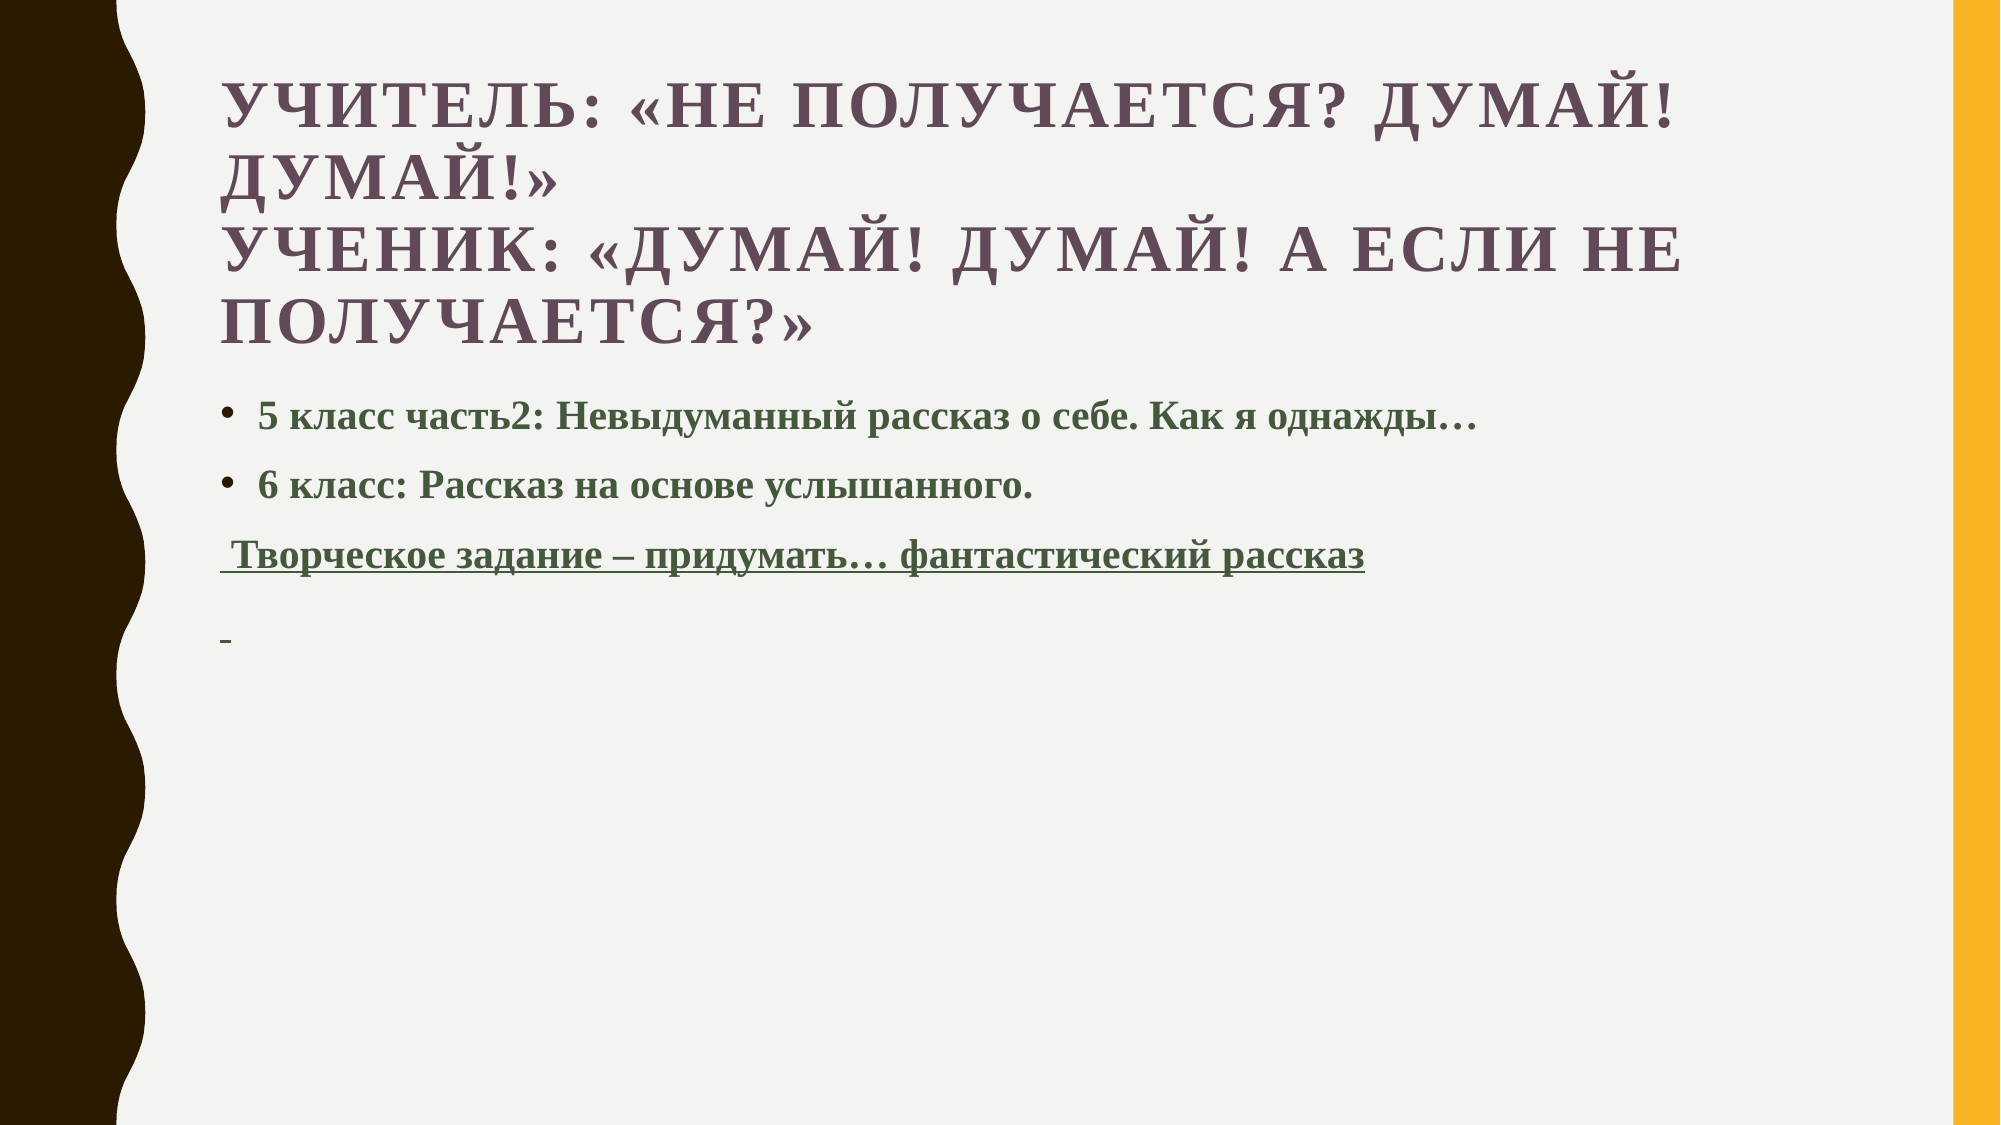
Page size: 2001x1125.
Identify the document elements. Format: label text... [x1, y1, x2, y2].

list 5 класс часть2: Невыдуманный рассказ о себе. Как я однажды… 6 класс: Рассказ на основе услышанного. Творческое задание – придумать… фантастический рассказ [205, 375, 1875, 965]
title Учитель: «Не получается? Думай! Думай!» Ученик: «Думай! Думай! А если не получается?» [205, 62, 1875, 308]
